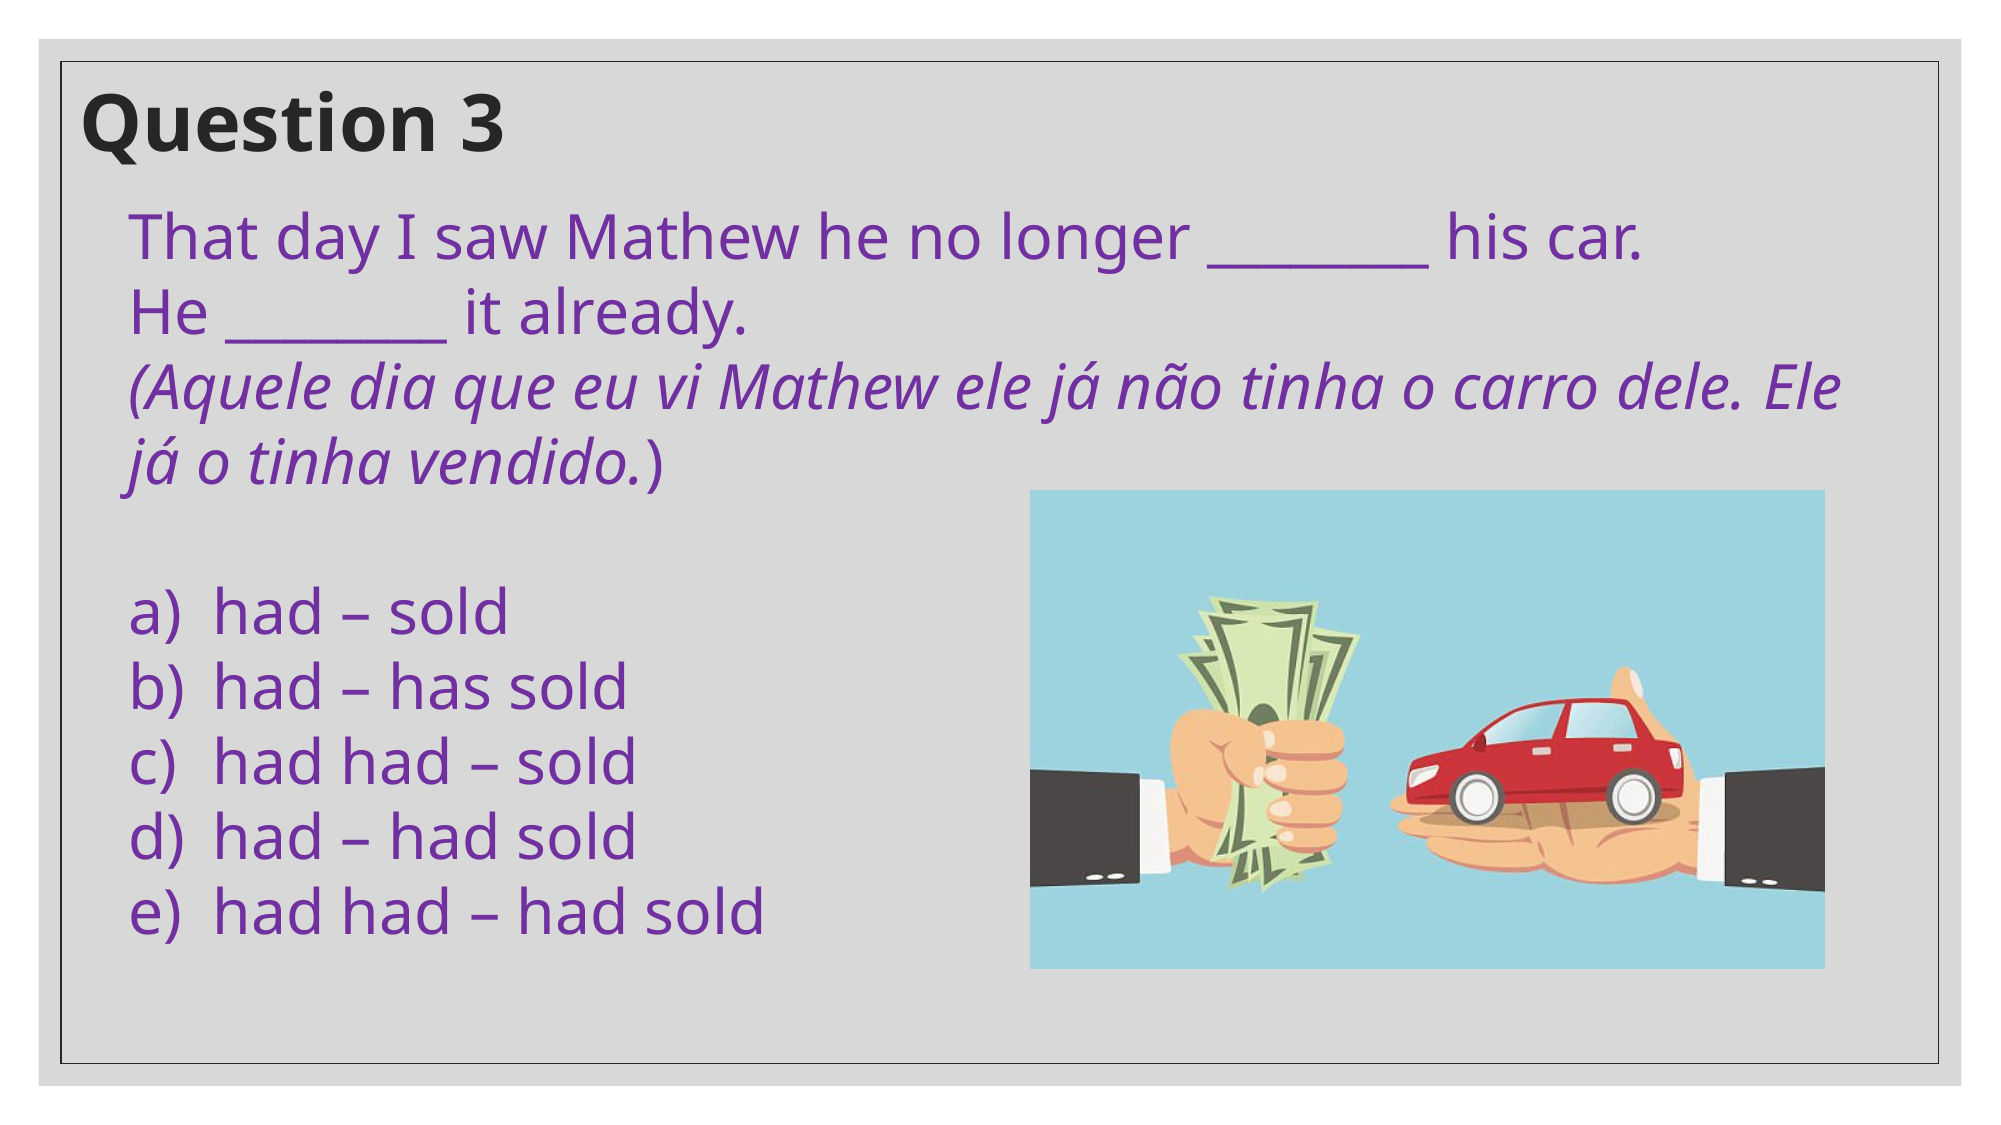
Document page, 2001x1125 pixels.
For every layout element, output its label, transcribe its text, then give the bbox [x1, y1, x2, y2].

picture [1030, 490, 1826, 969]
list That day I saw Mathew he no longer ________ his car. He ________ it already. (Aquele dia que eu vi Mathew ele já não tinha o carro dele. Ele já o tinha vendido.) had – sold had – has sold had had – sold had – had sold had had – had sold [113, 189, 1870, 969]
title Question 3 [64, 62, 1715, 190]
